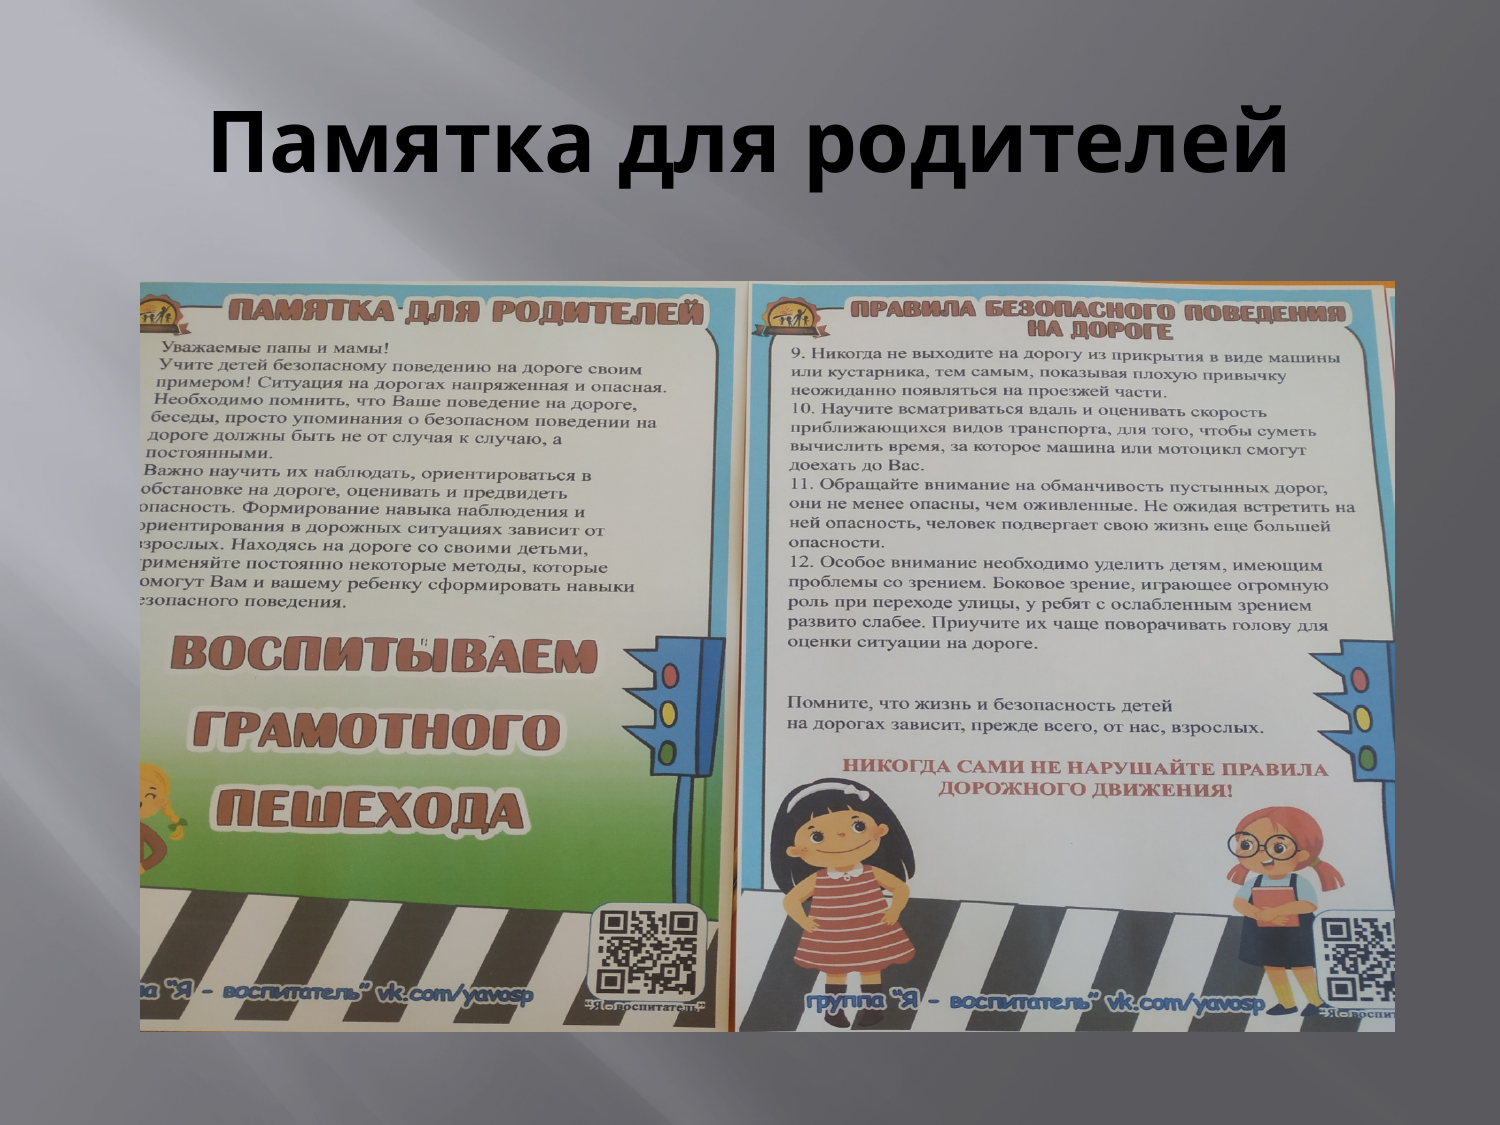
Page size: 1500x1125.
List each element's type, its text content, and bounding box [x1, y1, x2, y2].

picture [140, 280, 1395, 1032]
title Памятка для родителей [75, 45, 1425, 233]
